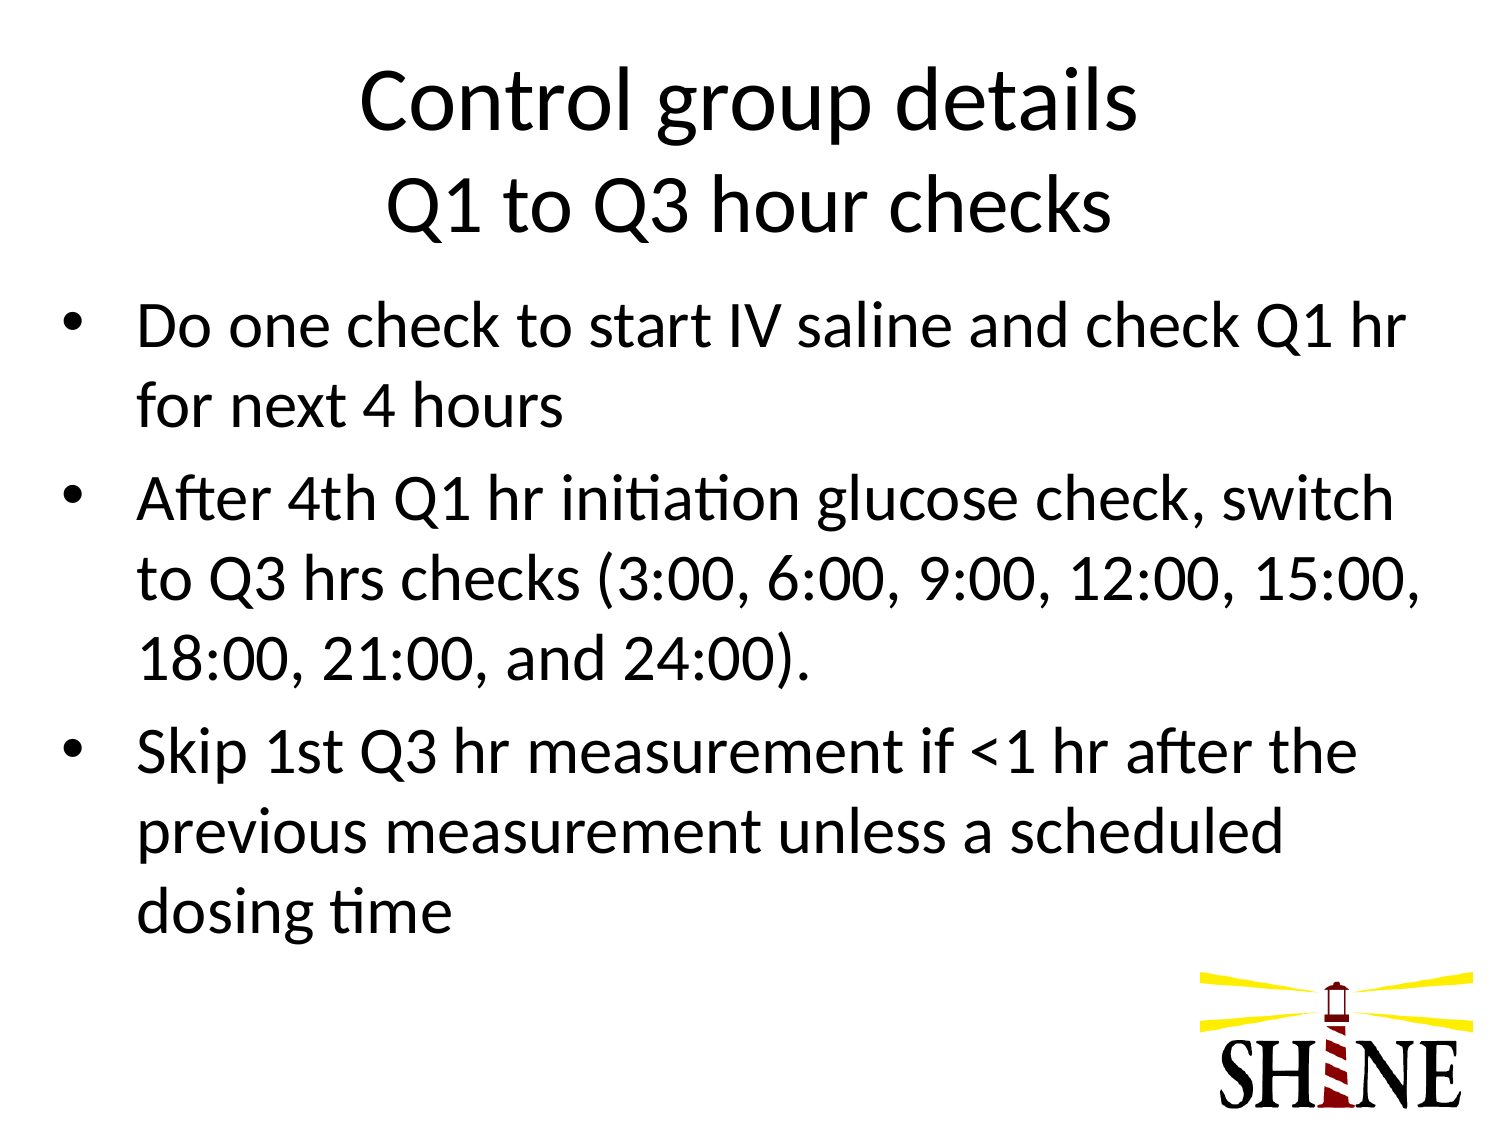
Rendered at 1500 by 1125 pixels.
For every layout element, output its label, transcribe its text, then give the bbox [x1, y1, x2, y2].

list Do one check to start IV saline and check Q1 hr for next 4 hours After 4th Q1 hr initiation glucose check, switch to Q3 hrs checks (3:00, 6:00, 9:00, 12:00, 15:00, 18:00, 21:00, and 24:00). Skip 1st Q3 hr measurement if <1 hr after the previous measurement unless a scheduled dosing time [37, 272, 1463, 472]
picture [1174, 951, 1500, 1125]
title Control group details Q1 to Q3 hour checks [24, 75, 1475, 213]
list Do one check to start IV saline and check Q1 hr for next 4 hours After 4th Q1 hr initiation glucose check, switch to Q3 hrs checks (3:00, 6:00, 9:00, 12:00, 15:00, 18:00, 21:00, and 24:00). Skip 1st Q3 hr measurement if <1 hr after the previous measurement unless a scheduled dosing time [37, 473, 1463, 1013]
